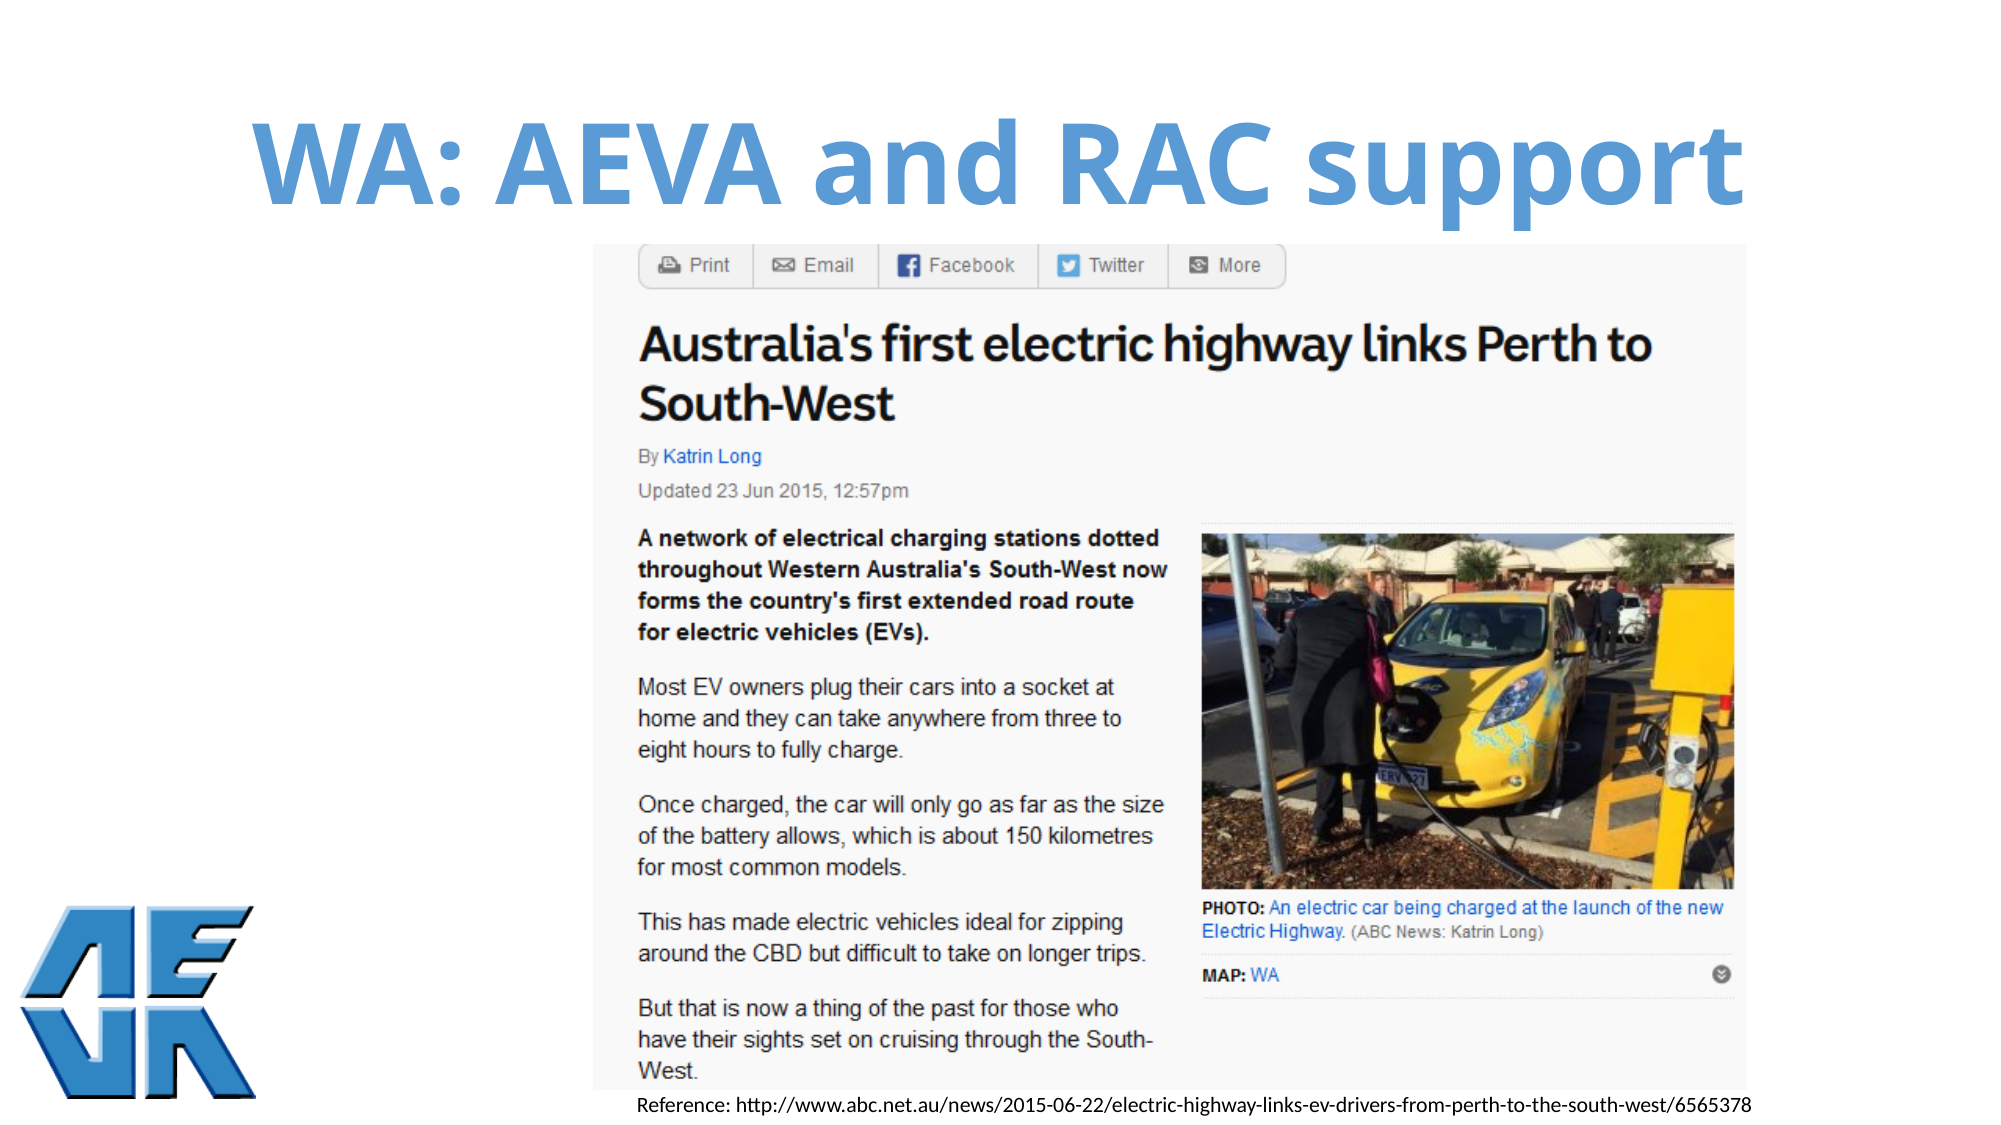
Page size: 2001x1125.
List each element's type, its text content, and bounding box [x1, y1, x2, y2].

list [593, 244, 1747, 1090]
picture [19, 905, 256, 1099]
title WA: AEVA and RAC support [137, 59, 1863, 278]
text_box Reference: http://www.abc.net.au/news/2015-06-22/electric-highway-links-ev-drivers-from-perth-to-the-south-west/6565378 [622, 1083, 1900, 1125]
